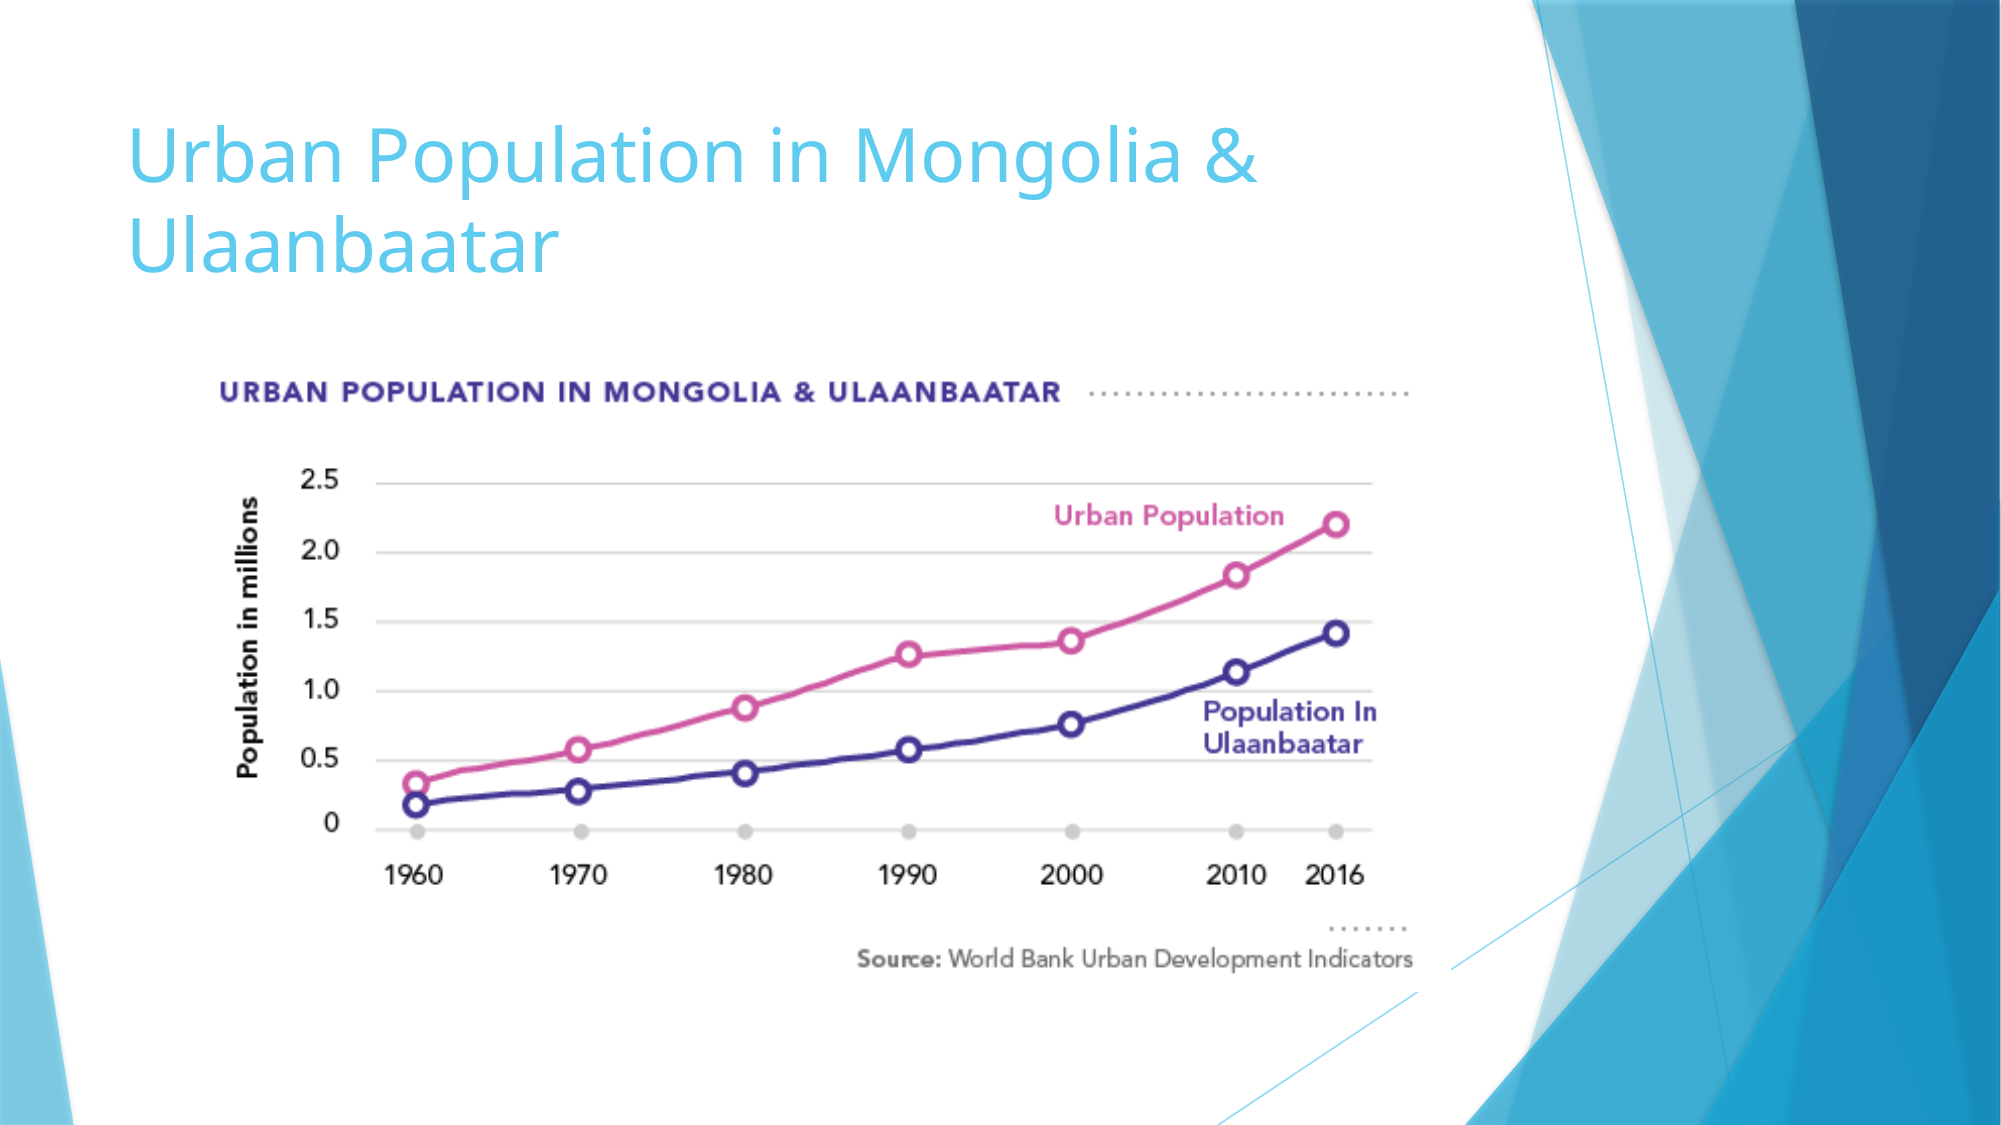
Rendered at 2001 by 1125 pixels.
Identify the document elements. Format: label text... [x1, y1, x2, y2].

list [181, 353, 1452, 992]
title Urban Population in Mongolia & Ulaanbaatar [111, 99, 1522, 317]
